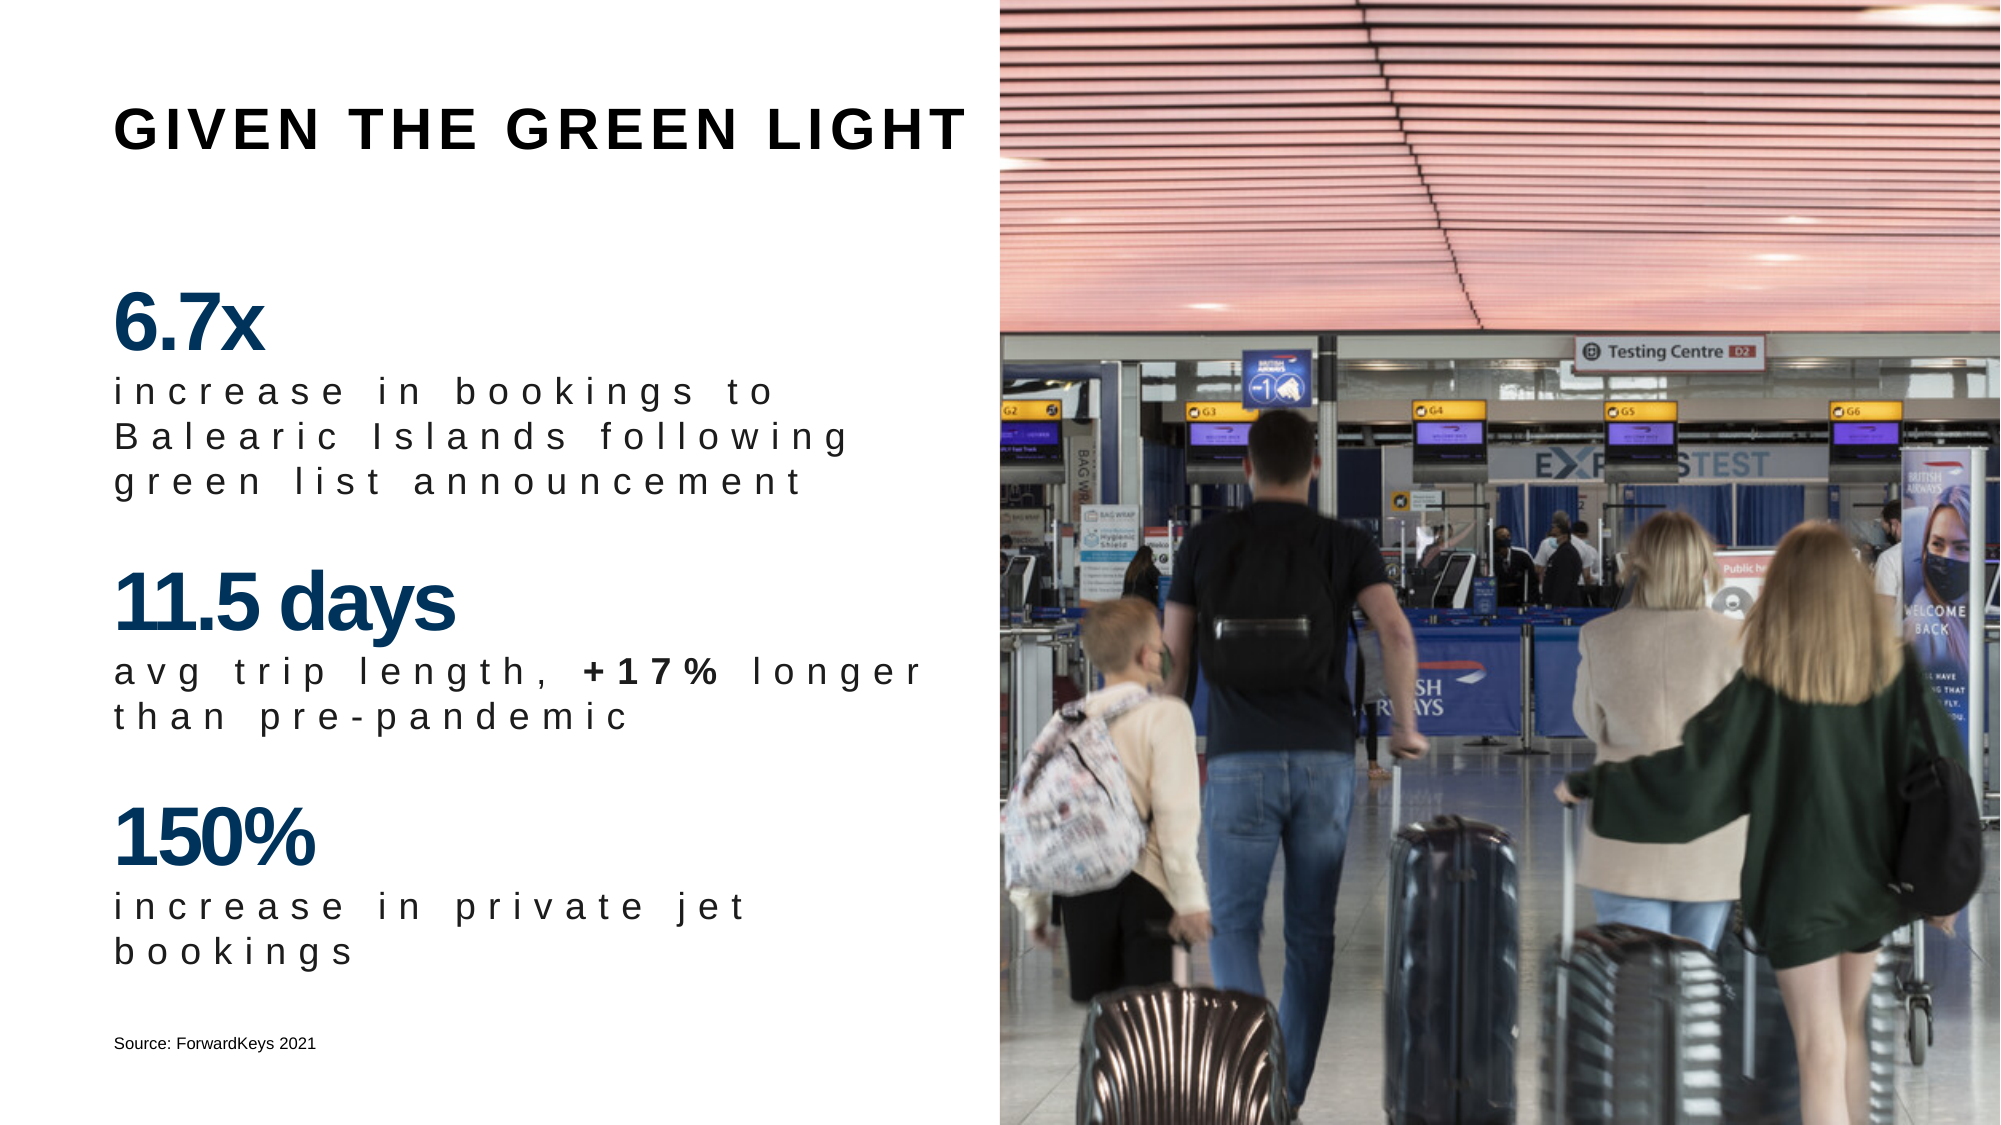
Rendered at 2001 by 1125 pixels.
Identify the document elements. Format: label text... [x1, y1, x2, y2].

title GIVEN THE GREEN LIGHT [114, 101, 971, 267]
list Source: ForwardKeys 2021 [114, 1034, 971, 1094]
picture [999, 0, 2000, 1125]
list 6.7x increase in bookings to Balearic Islands following green list announcement 11.5 days avg trip length, +17% longer than pre-pandemic 150% increase in private jet bookings [114, 267, 971, 1034]
